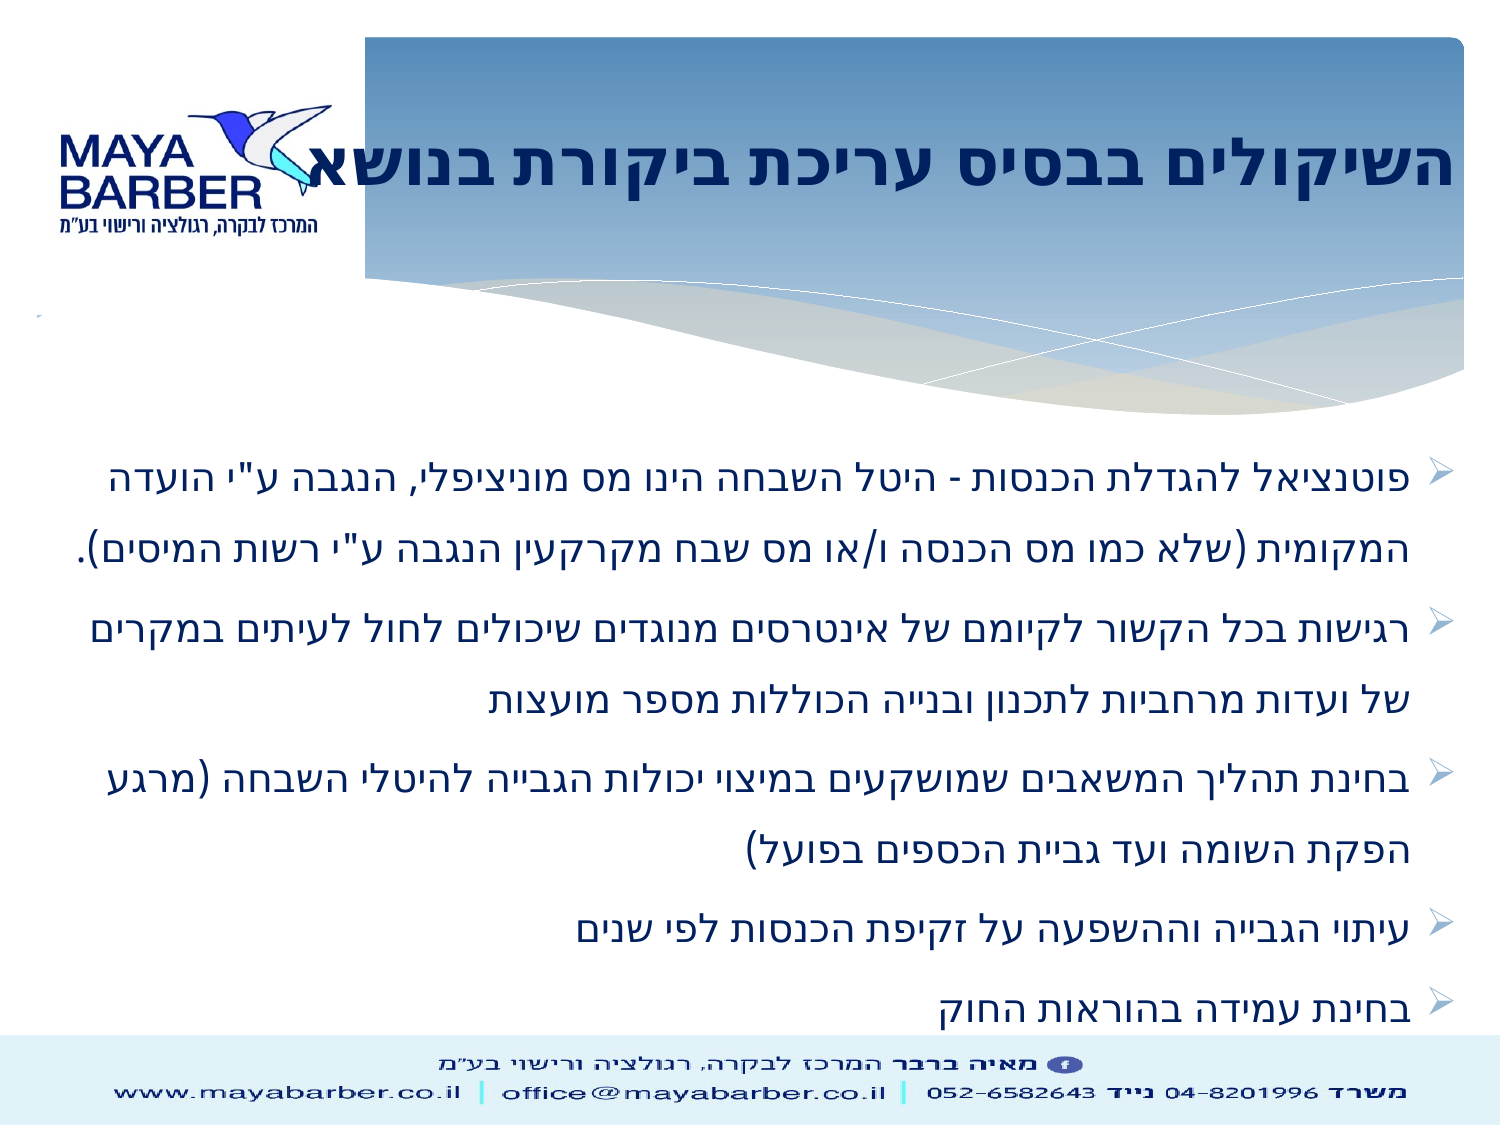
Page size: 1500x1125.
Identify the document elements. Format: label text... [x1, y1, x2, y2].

list פוטנציאל להגדלת הכנסות - היטל השבחה הינו מס מוניציפלי, הנגבה ע"י הועדה המקומית (שלא כמו מס הכנסה ו/או מס שבח מקרקעין הנגבה ע"י רשות המיסים). רגישות בכל הקשור לקיומם של אינטרסים מנוגדים שיכולים לחול לעיתים במקרים של ועדות מרחביות לתכנון ובנייה הכוללות מספר מועצות בחינת תהליך המשאבים שמושקעים במיצוי יכולות הגבייה להיטלי השבחה (מרגע הפקת השומה ועד גביית הכספים בפועל) עיתוי הגבייה וההשפעה על זקיפת הכנסות לפי שנים בחינת עמידה בהוראות החוק [41, 420, 1471, 1047]
picture [0, 1034, 1500, 1125]
title השיקולים בבסיס עריכת ביקורת בנושא [123, 55, 1474, 261]
picture [14, 30, 365, 315]
